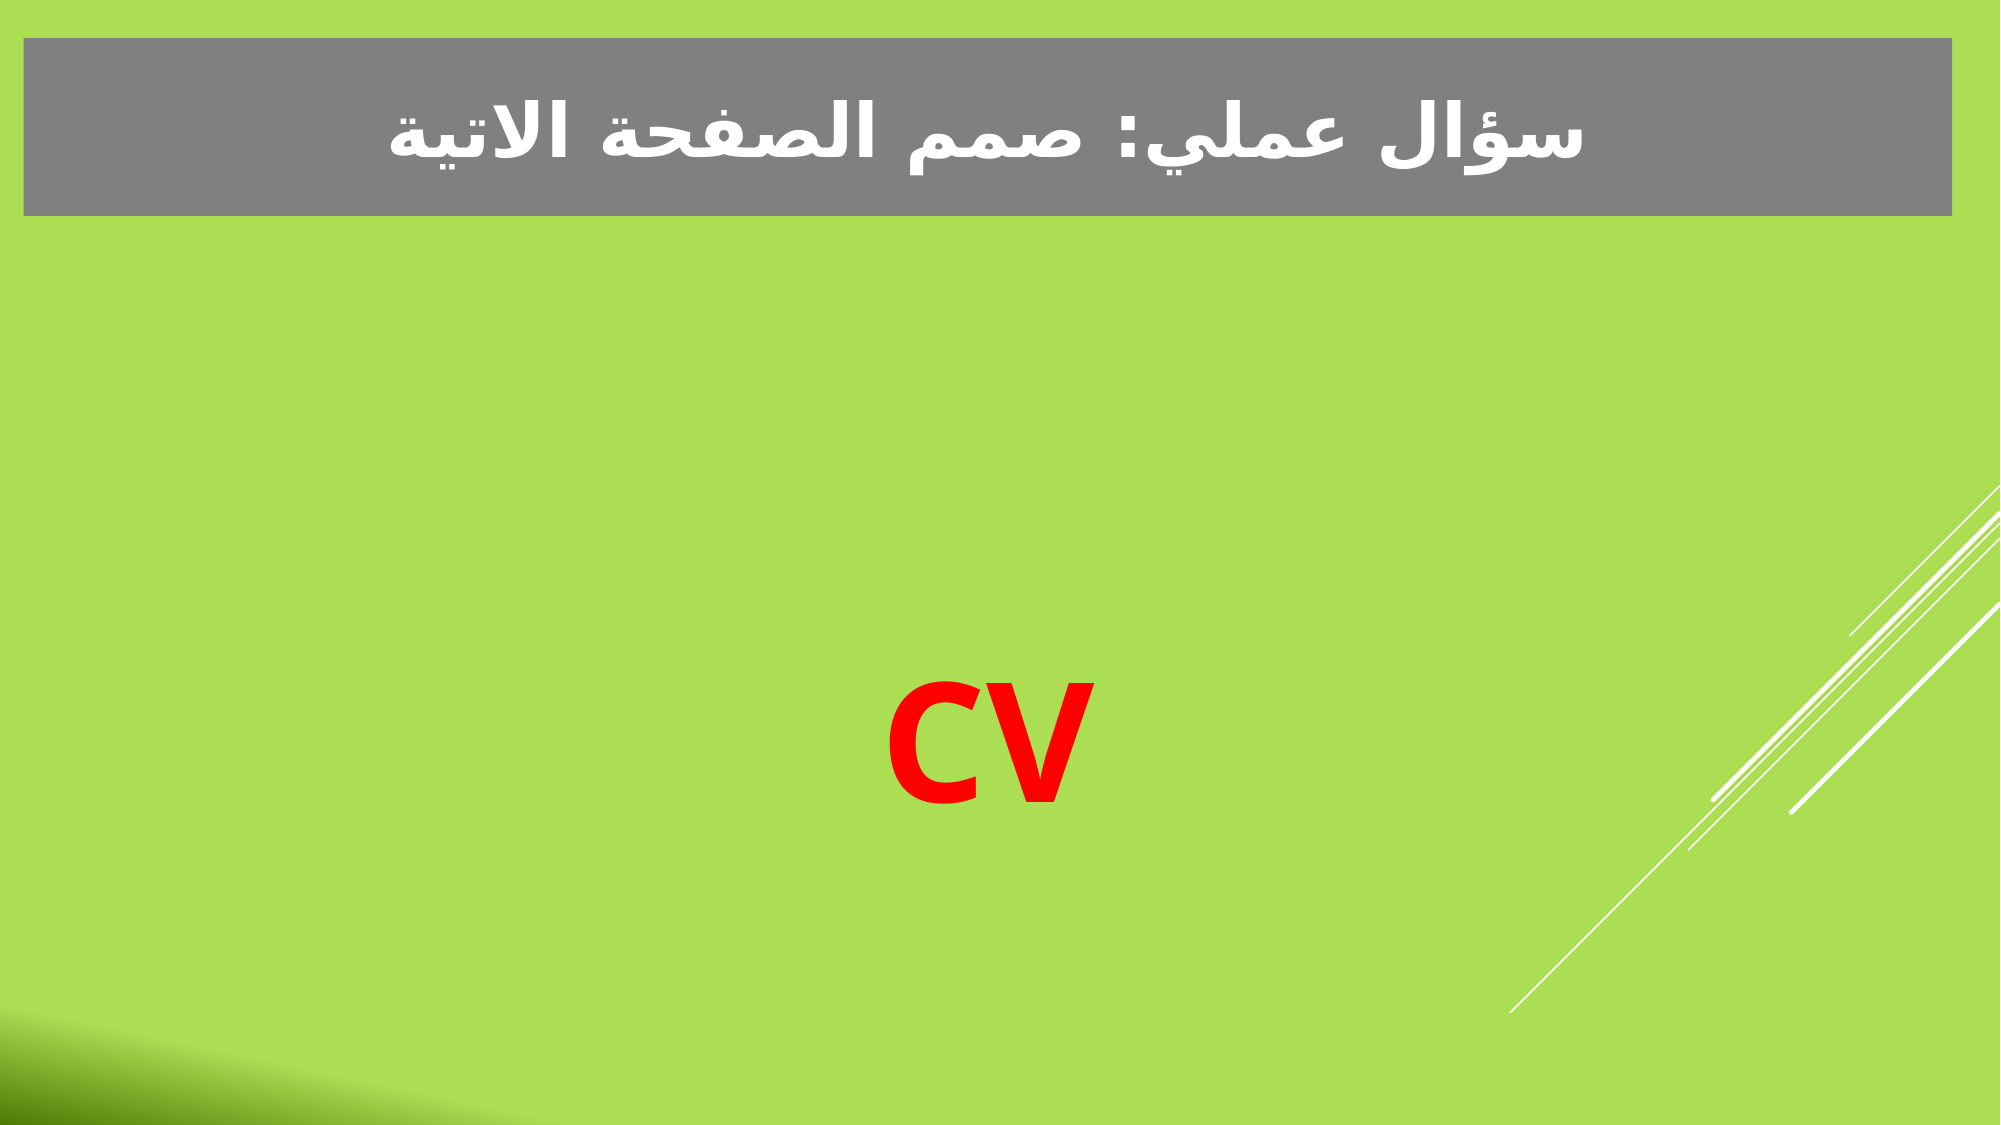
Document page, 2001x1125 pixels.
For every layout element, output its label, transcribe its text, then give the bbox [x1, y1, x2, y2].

text_box CV [586, 628, 1390, 844]
text_box سؤال عملي: صمم الصفحة الاتية [23, 38, 1953, 216]
